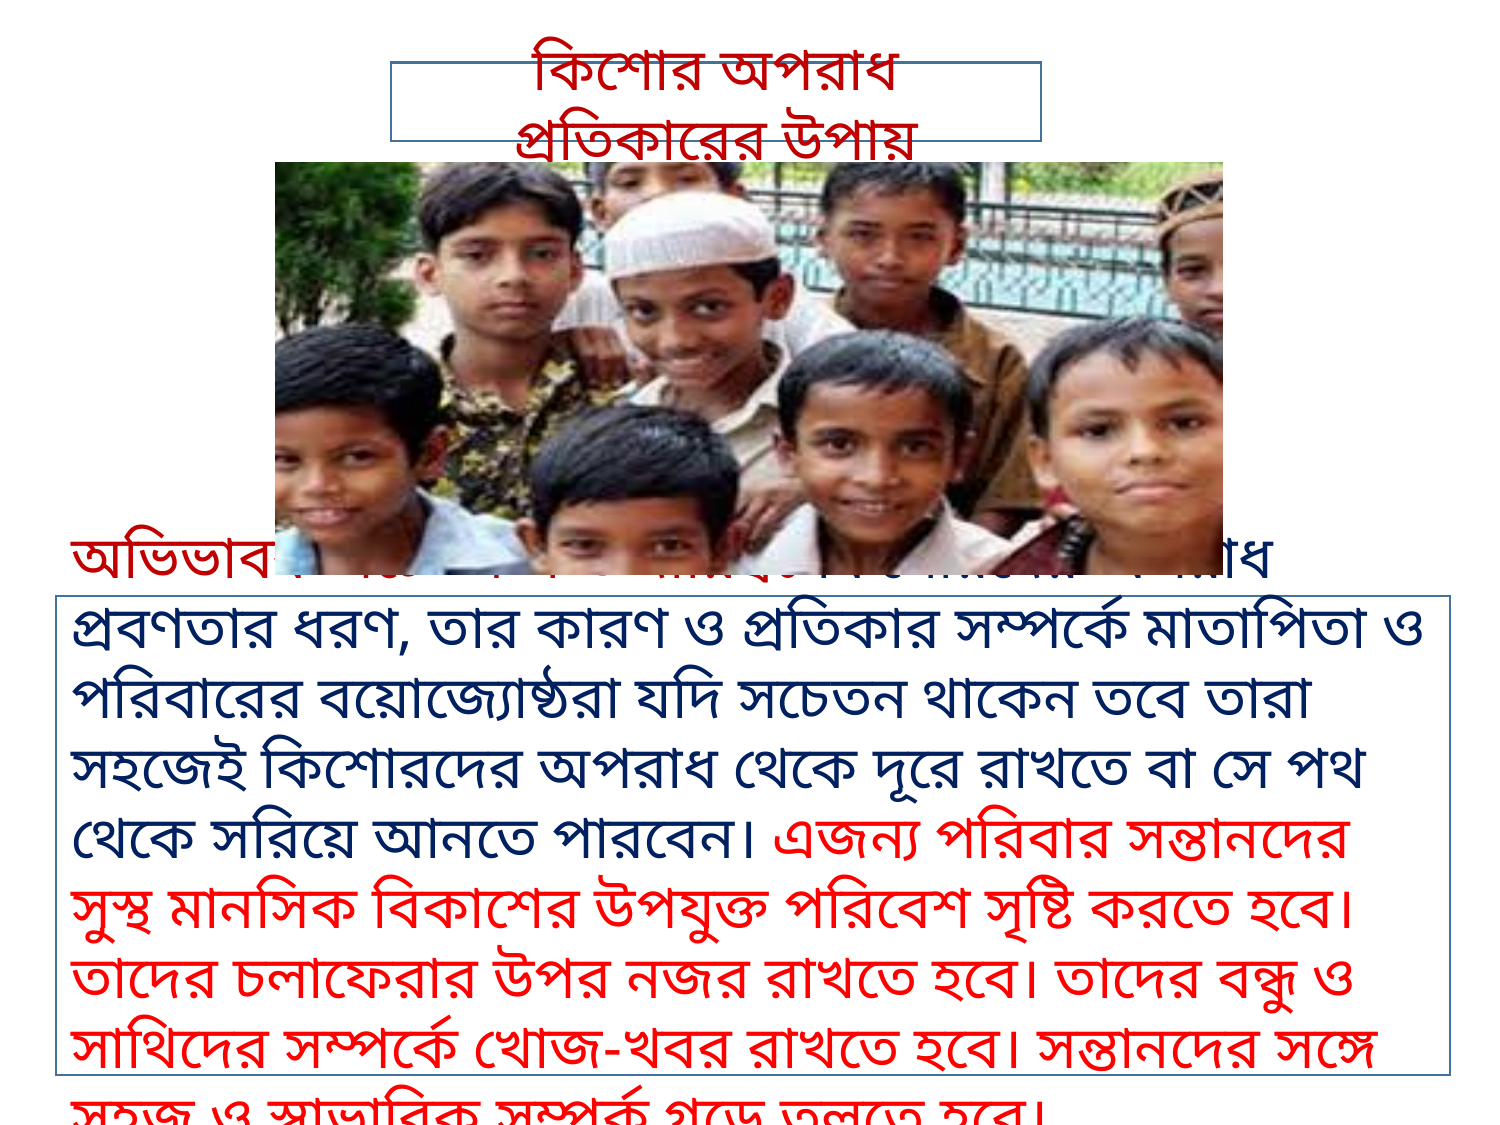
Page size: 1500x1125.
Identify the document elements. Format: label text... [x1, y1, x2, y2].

text_box অভিভাবক সচেতনতা ও দায়িত্বঃ কিশোরদের অপরাধ প্রবণতার ধরণ, তার কারণ ও প্রতিকার সম্পর্কে মাতাপিতা ও পরিবারের বয়োজ্যোষ্ঠরা যদি সচেতন থাকেন তবে তারা সহজেই কিশোরদের অপরাধ থেকে দূরে রাখতে বা সে পথ থেকে সরিয়ে আনতে পারবেন। এজন্য পরিবার সন্তানদের সুস্থ মানসিক বিকাশের উপযুক্ত পরিবেশ সৃষ্টি করতে হবে। তাদের চলাফেরার উপর নজর রাখতে হবে। তাদের বন্ধু ও সাথিদের সম্পর্কে খোজ-খবর রাখতে হবে। সন্তানদের সঙ্গে সহজ ও স্বাভাবিক সম্পর্ক গড়ে তুলতে হবে। [55, 595, 1451, 1076]
picture [274, 162, 1223, 575]
text_box কিশোর অপরাধ প্রতিকারের উপায় [390, 61, 1042, 142]
